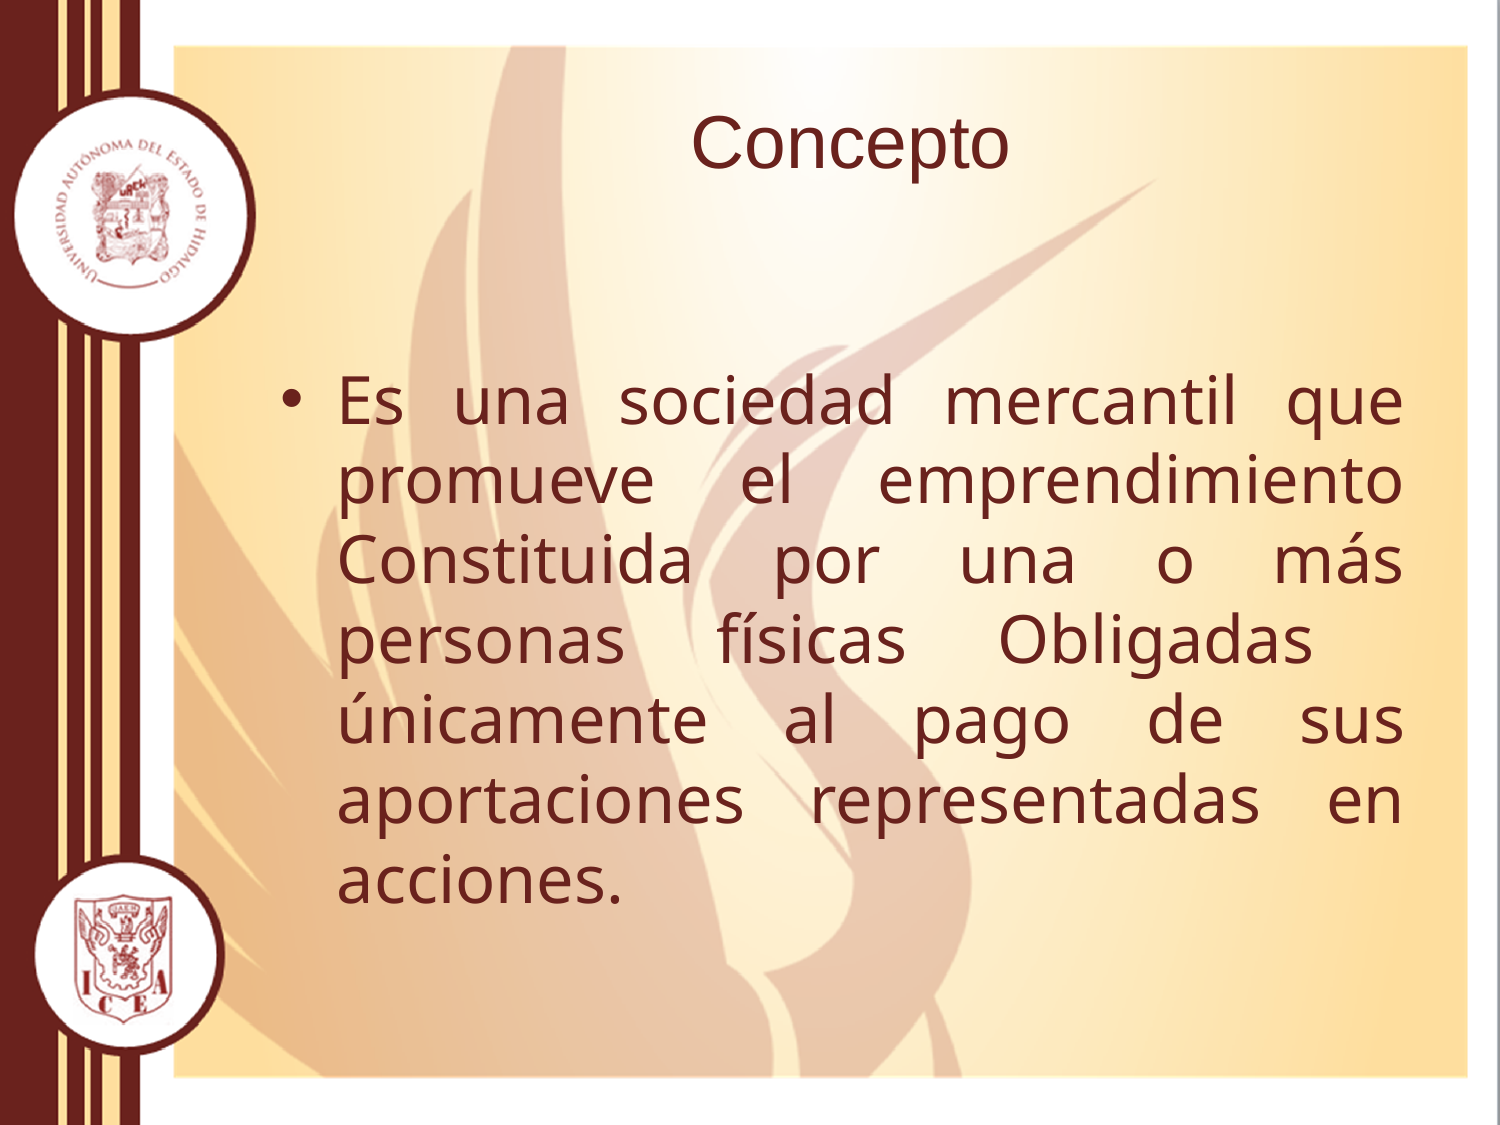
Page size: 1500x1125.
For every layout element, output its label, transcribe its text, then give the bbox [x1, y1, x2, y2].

title Concepto [277, 45, 1425, 233]
picture [0, 0, 1500, 1125]
list Es una sociedad mercantil que promueve el emprendimiento Constituida por una o más personas físicas Obligadas únicamente al pago de sus aportaciones representadas en acciones. [265, 349, 1422, 1093]
